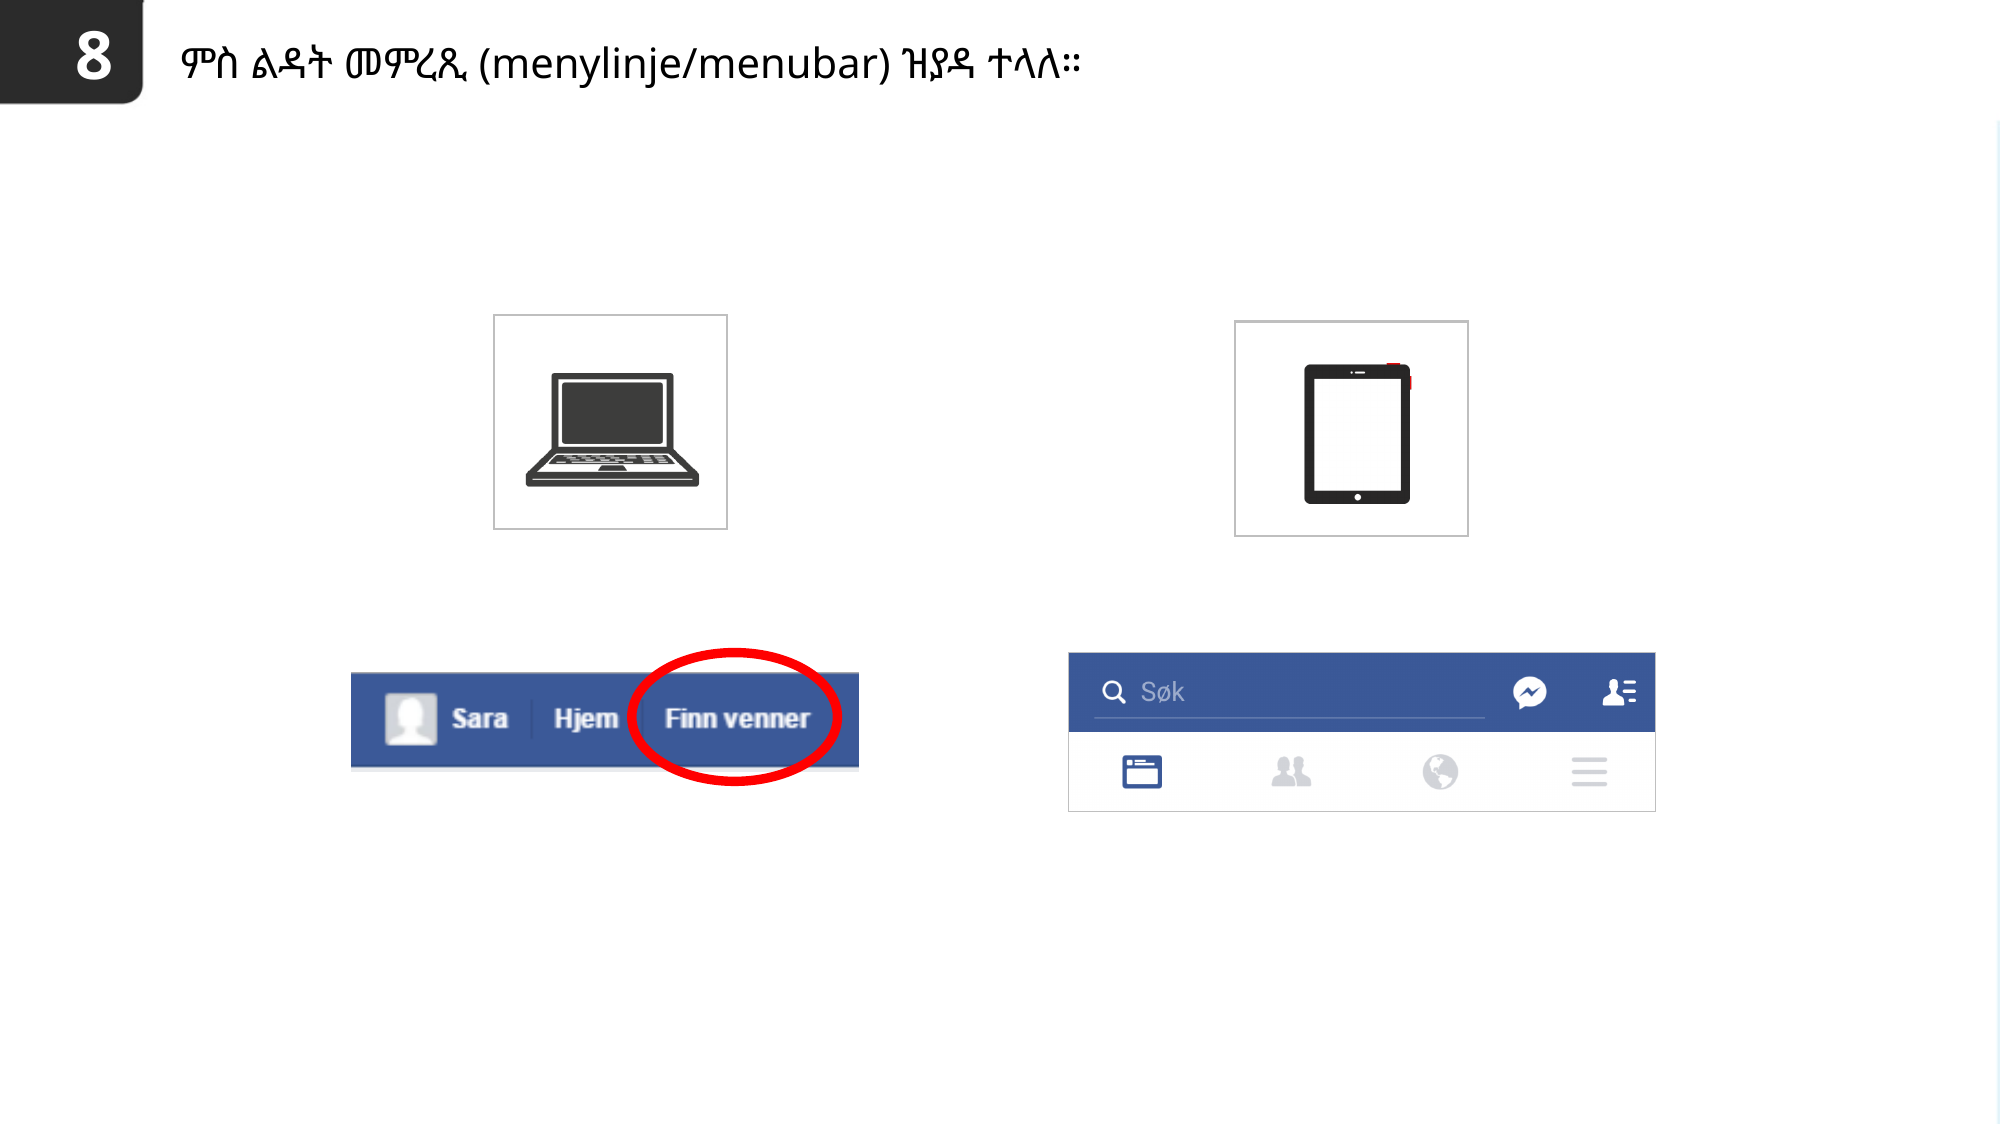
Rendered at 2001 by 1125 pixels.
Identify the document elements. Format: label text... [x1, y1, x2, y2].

text_box [493, 314, 728, 530]
text_box [659, 651, 811, 672]
title ምስ ልዳት መምረጺ (menylinje/menubar) ዝያዳ ተላለ። [188, 34, 1864, 95]
text_box [681, 773, 789, 783]
picture [0, 0, 2000, 1124]
text_box [1234, 320, 1469, 537]
text_box 8 [60, 20, 188, 95]
